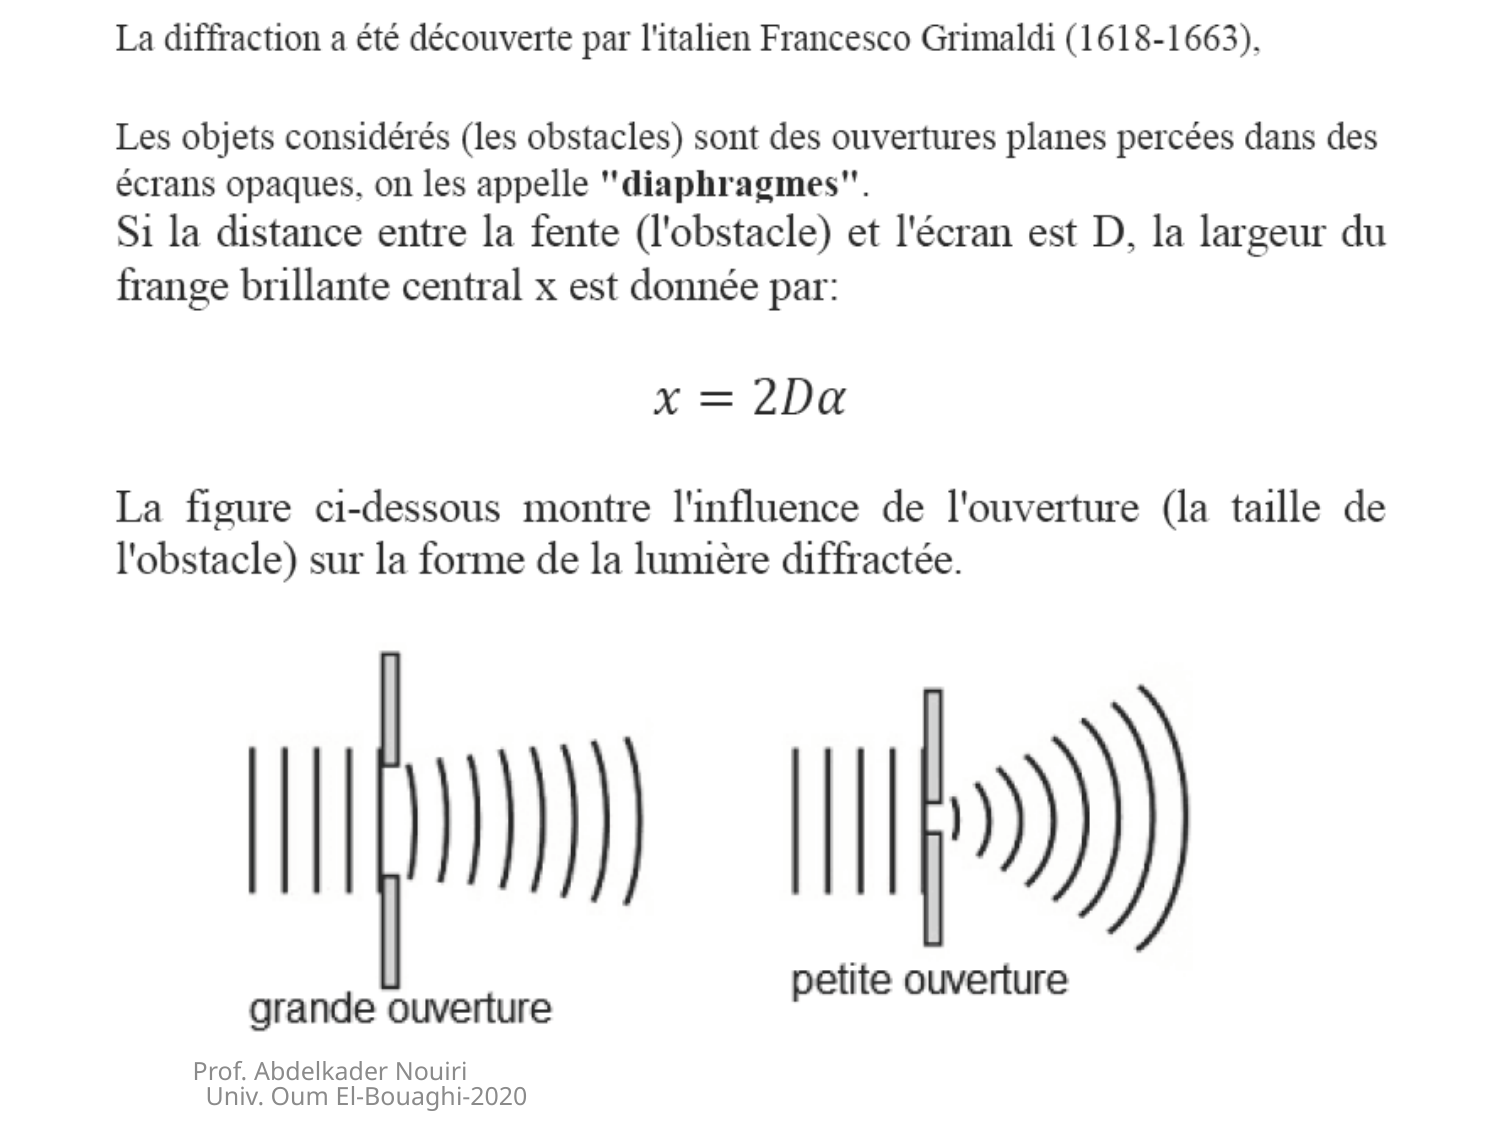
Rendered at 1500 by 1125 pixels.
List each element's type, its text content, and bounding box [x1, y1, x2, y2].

footer Prof. Abdelkader Nouiri Univ. Oum El-Bouaghi-2020 [512, 1047, 988, 1103]
picture [245, 632, 1194, 1038]
picture [105, 0, 1406, 614]
